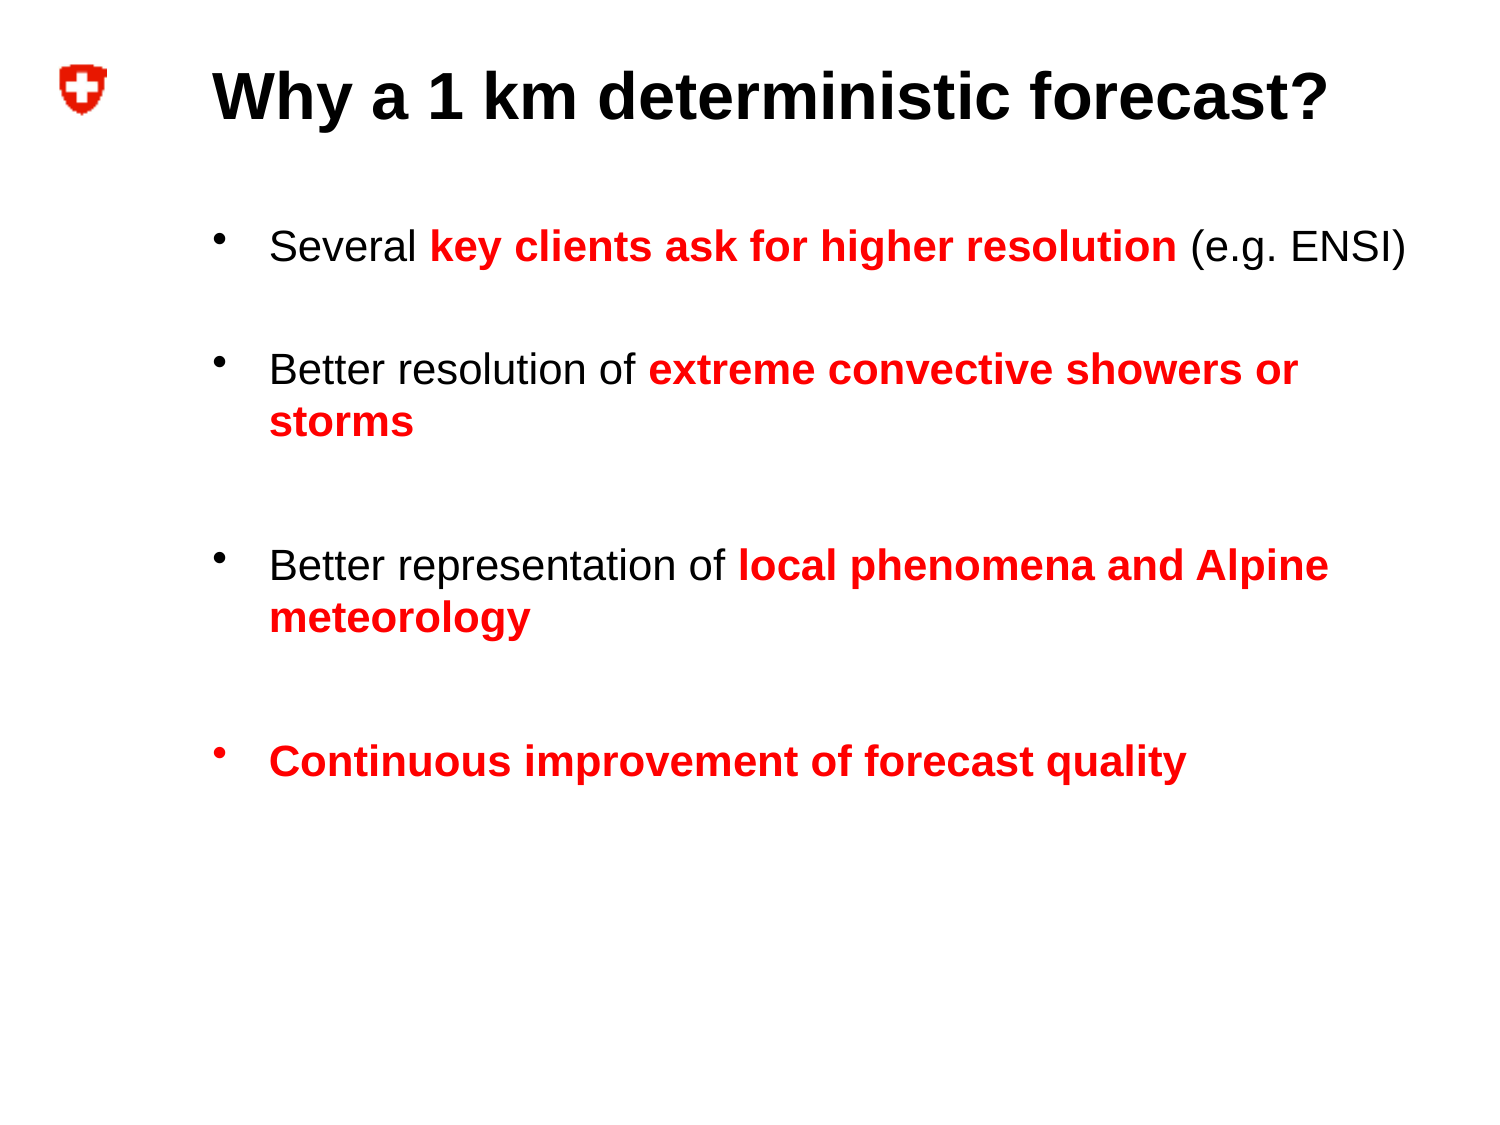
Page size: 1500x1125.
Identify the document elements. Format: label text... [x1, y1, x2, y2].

list Several key clients ask for higher resolution (e.g. ENSI) Better resolution of extreme convective showers or storms Better representation of local phenomena and Alpine meteorology Continuous improvement of forecast quality [212, 218, 1439, 1000]
picture [58, 63, 107, 118]
title Why a 1 km deterministic forecast? [212, 53, 1437, 216]
